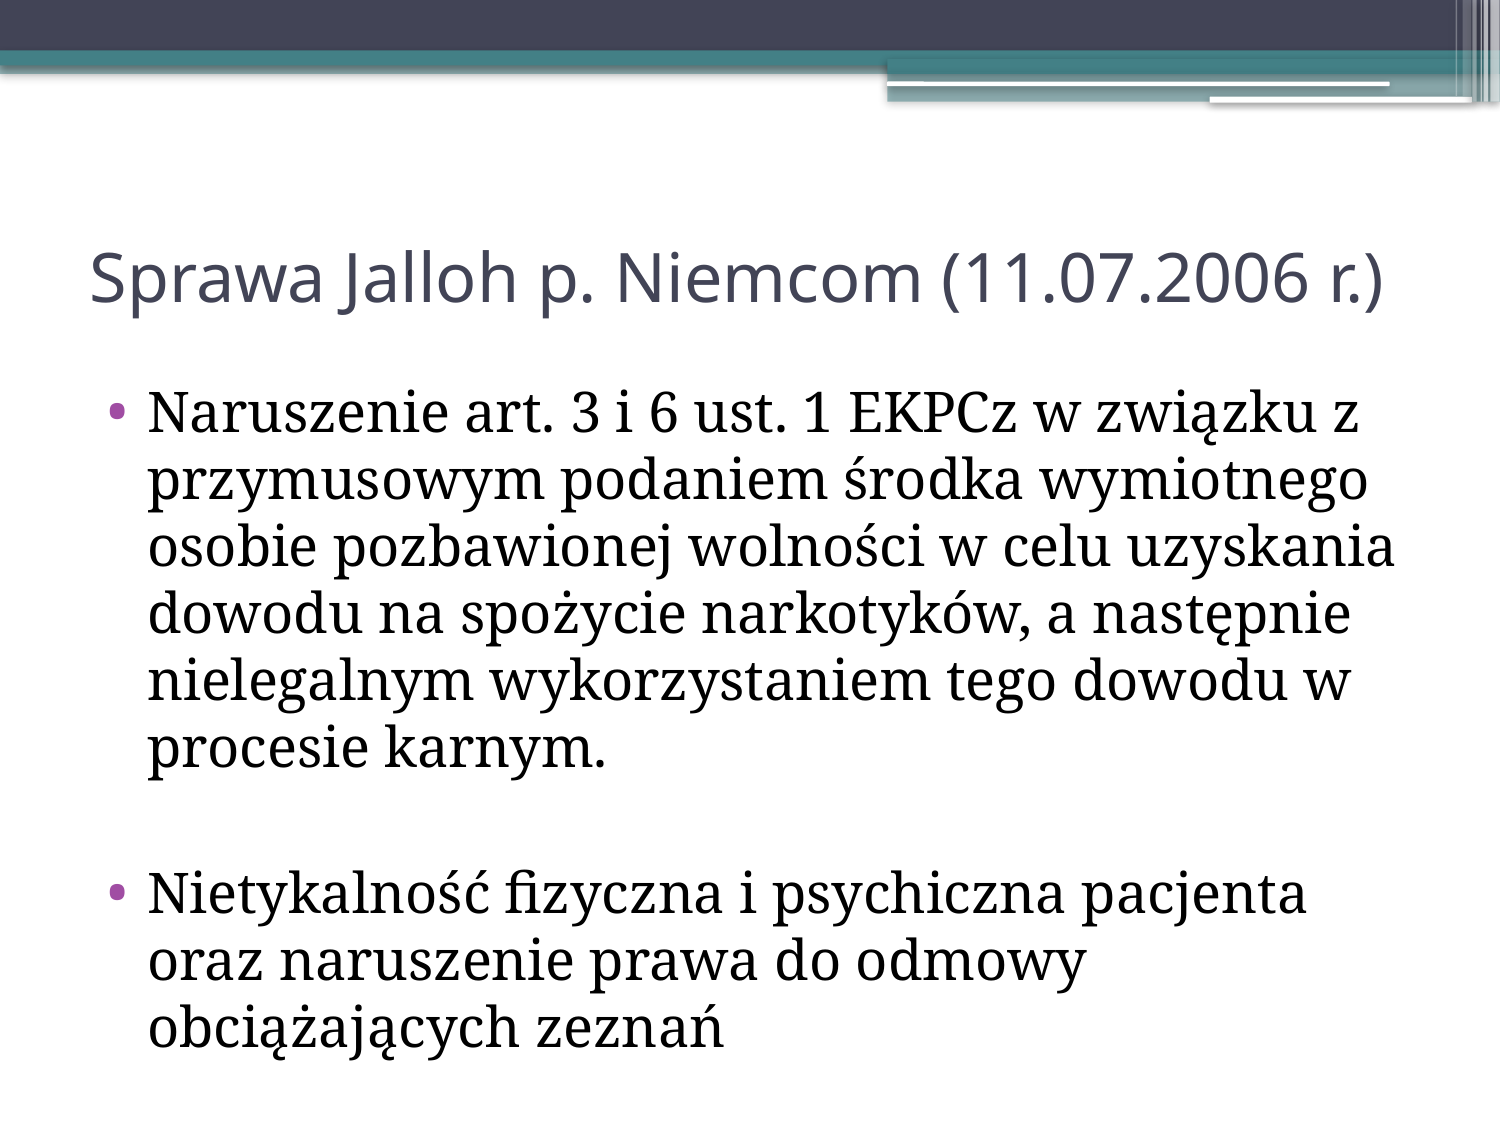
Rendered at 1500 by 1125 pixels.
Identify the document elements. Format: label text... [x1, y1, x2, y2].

list Naruszenie art. 3 i 6 ust. 1 EKPCz w związku z przymusowym podaniem środka wymiotnego osobie pozbawionej wolności w celu uzyskania dowodu na spożycie narkotyków, a następnie nielegalnym wykorzystaniem tego dowodu w procesie karnym. Nietykalność fizyczna i psychiczna pacjenta oraz naruszenie prawa do odmowy obciążających zeznań [75, 368, 1425, 1079]
title Sprawa Jalloh p. Niemcom (11.07.2006 r.) [75, 187, 1425, 363]
